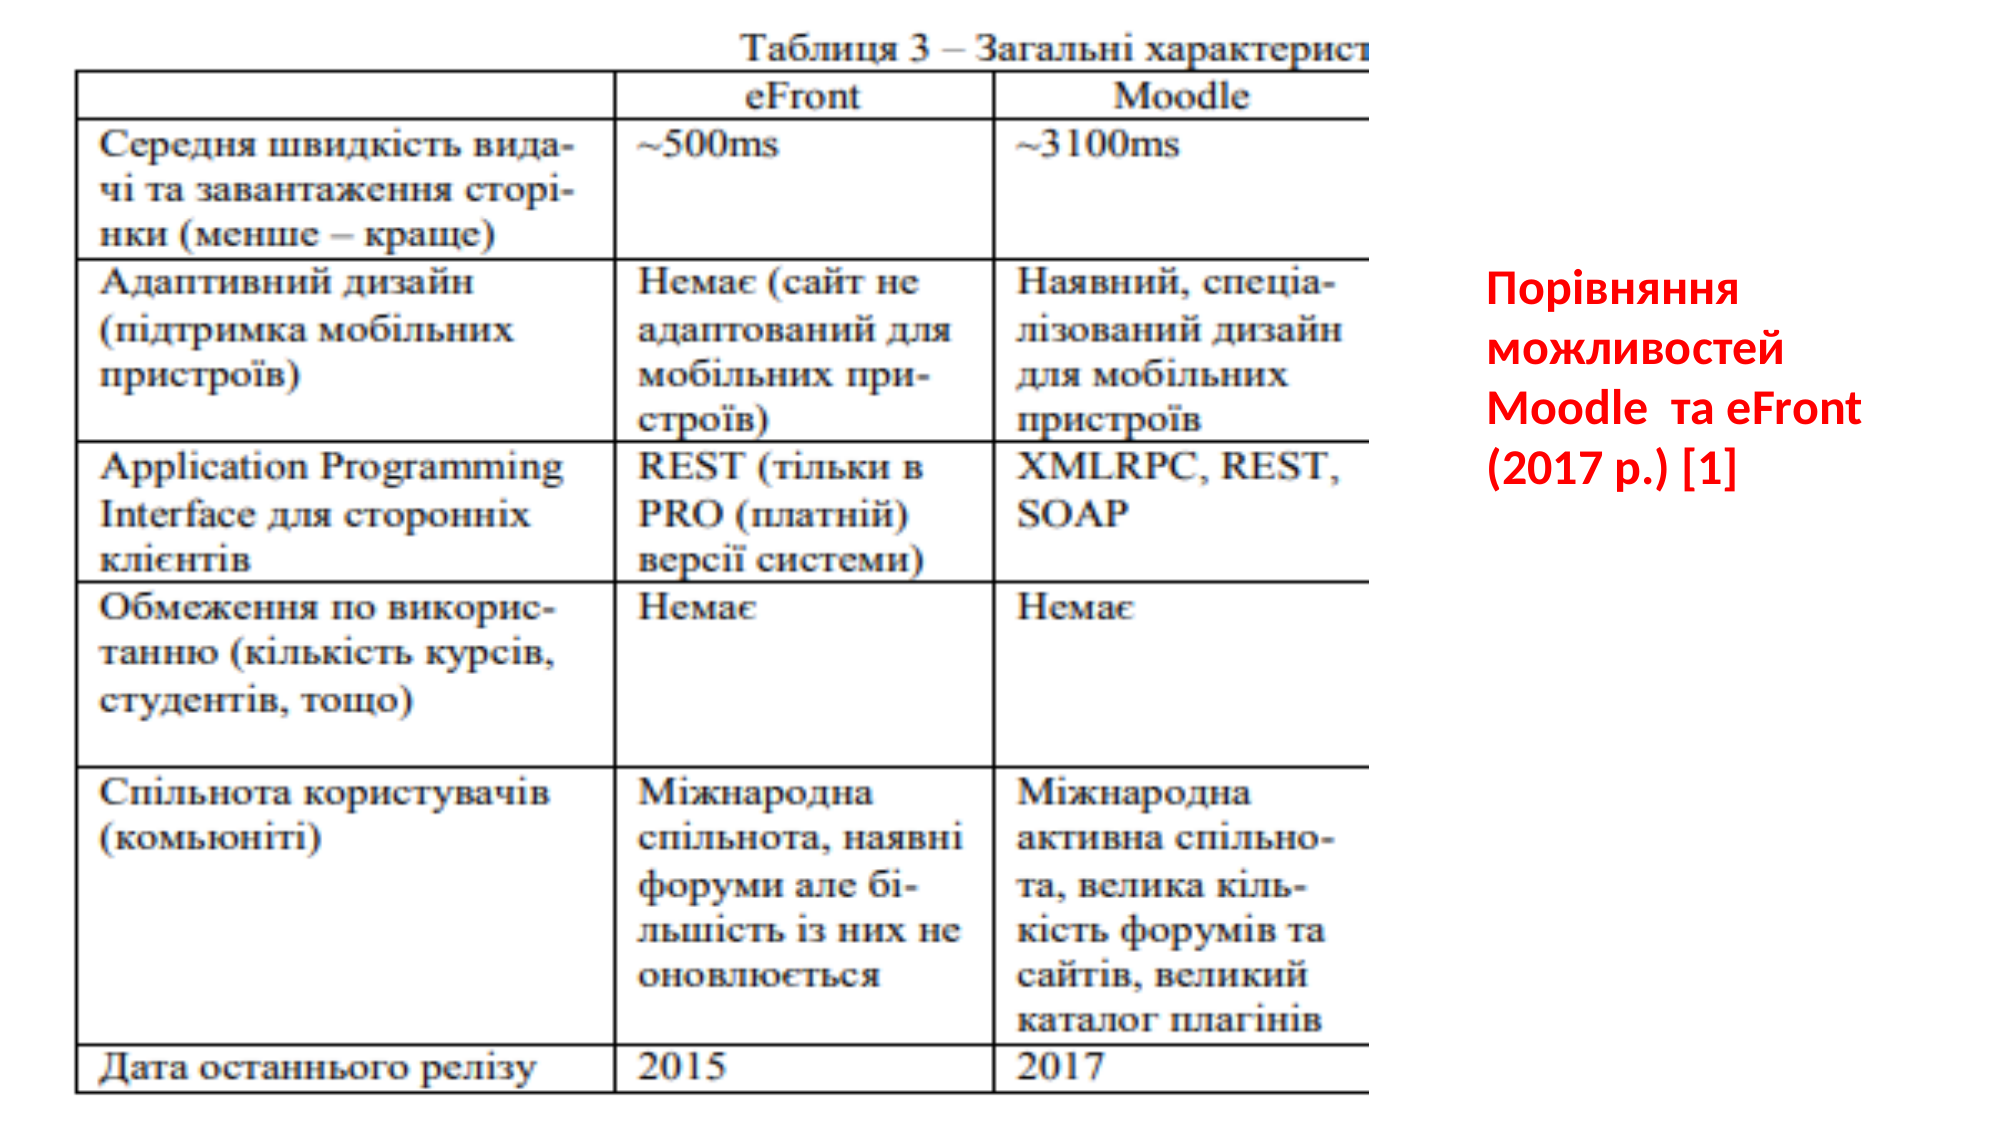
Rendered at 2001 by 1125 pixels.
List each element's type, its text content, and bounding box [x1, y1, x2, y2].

text_box Порівняння можливостей Moodle та eFront (2017 р.) [1] [1472, 246, 1938, 502]
picture [0, 0, 1369, 1125]
